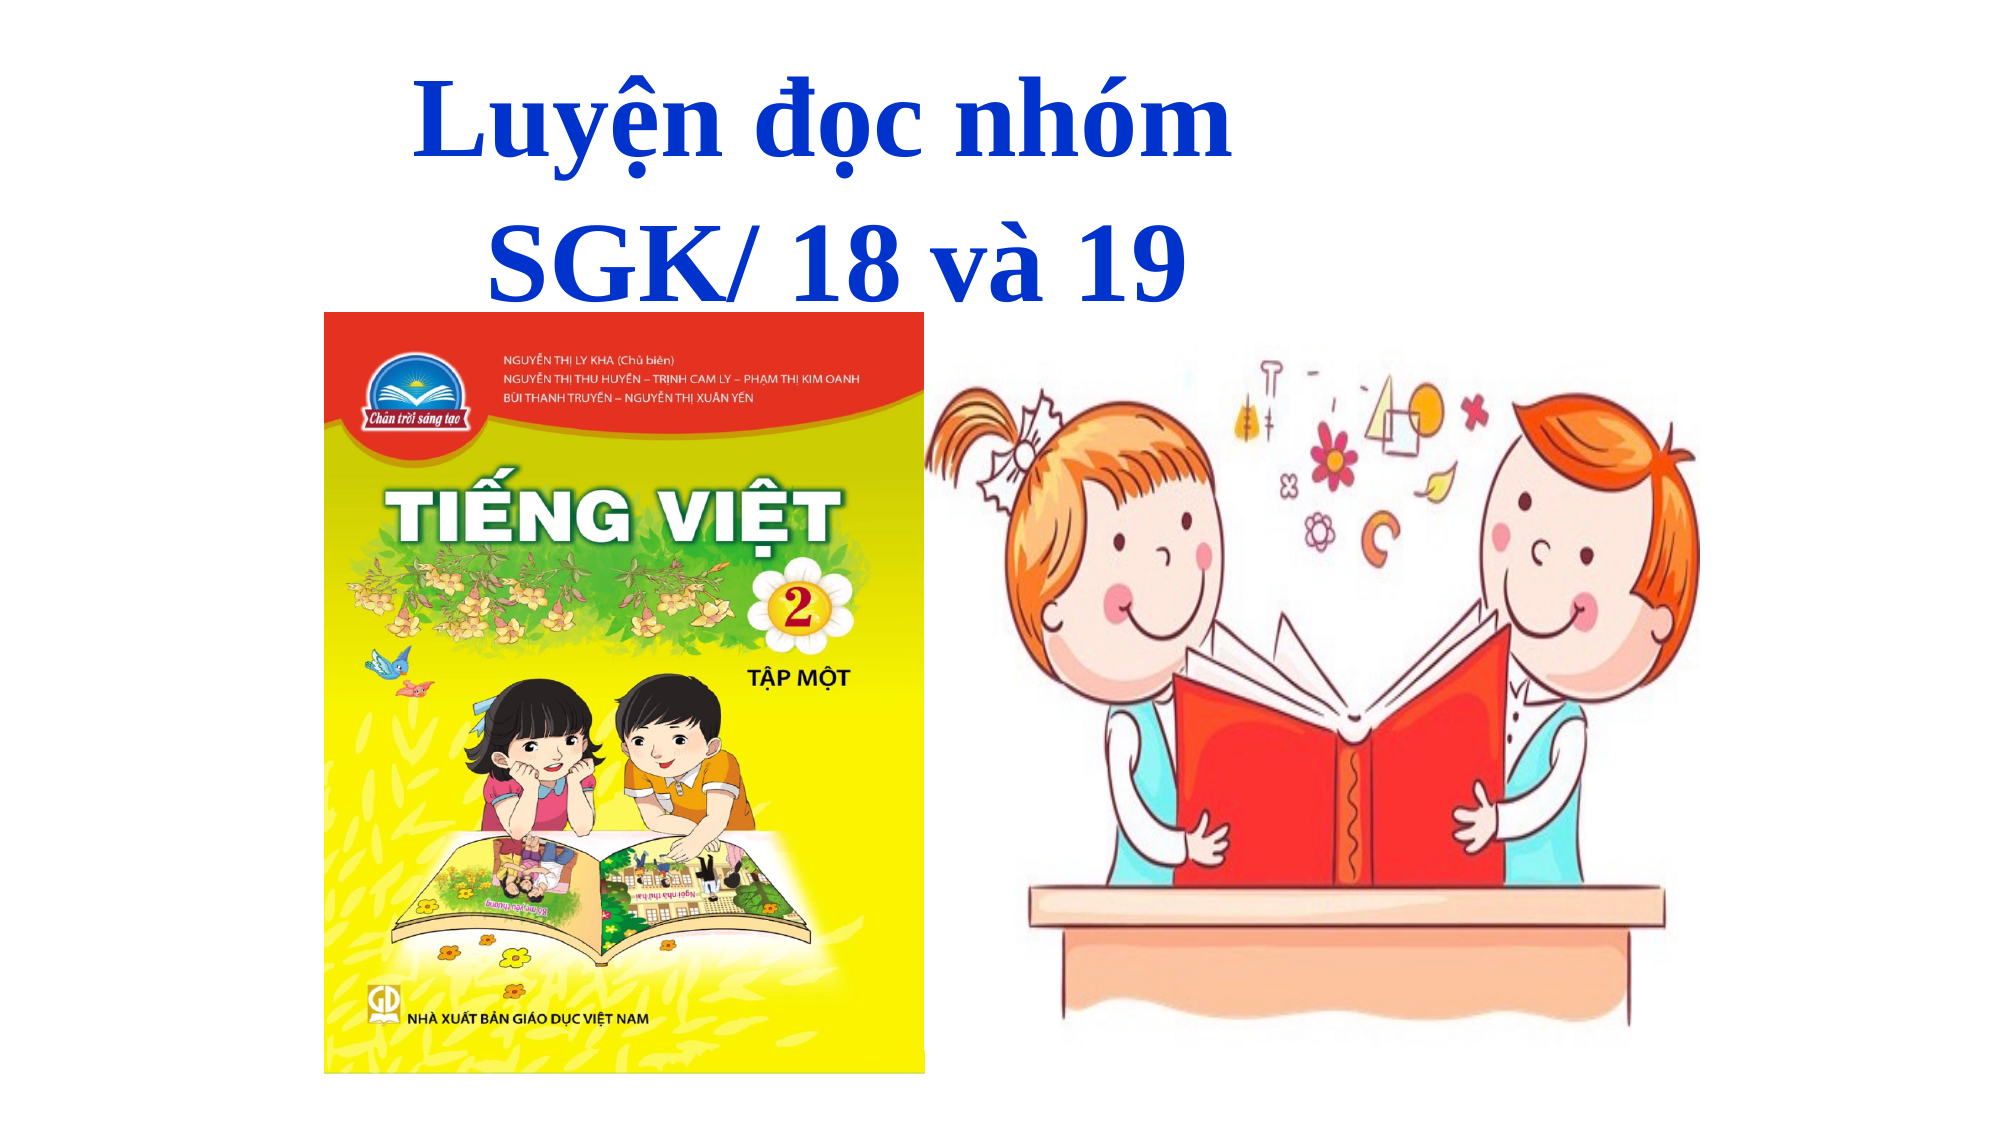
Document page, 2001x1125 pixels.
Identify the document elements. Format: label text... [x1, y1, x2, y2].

picture [324, 312, 1700, 1074]
list Luyện đọc nhóm SGK/ 18 và 19 [300, 50, 1375, 338]
